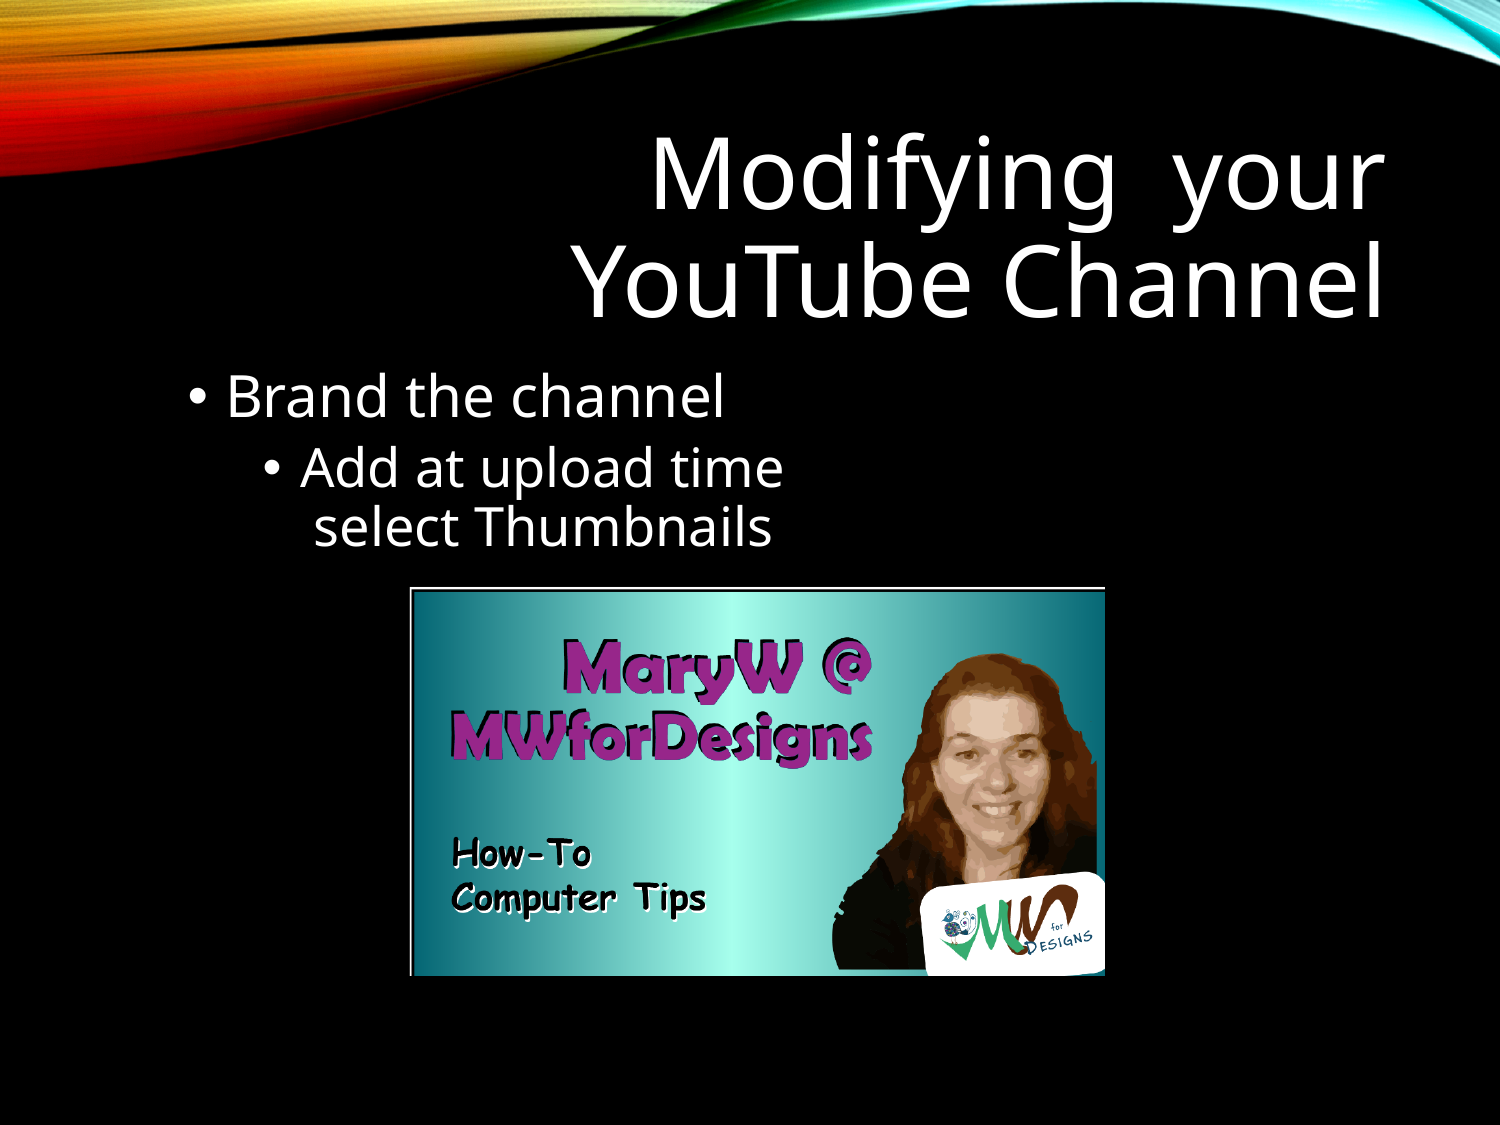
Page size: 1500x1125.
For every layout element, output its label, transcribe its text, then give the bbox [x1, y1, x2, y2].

title Modifying your YouTube Channel [280, 125, 1403, 338]
list Brand the channel Add at upload time select Thumbnails [97, 360, 1403, 1028]
picture [395, 576, 1105, 976]
picture [0, 0, 1500, 178]
